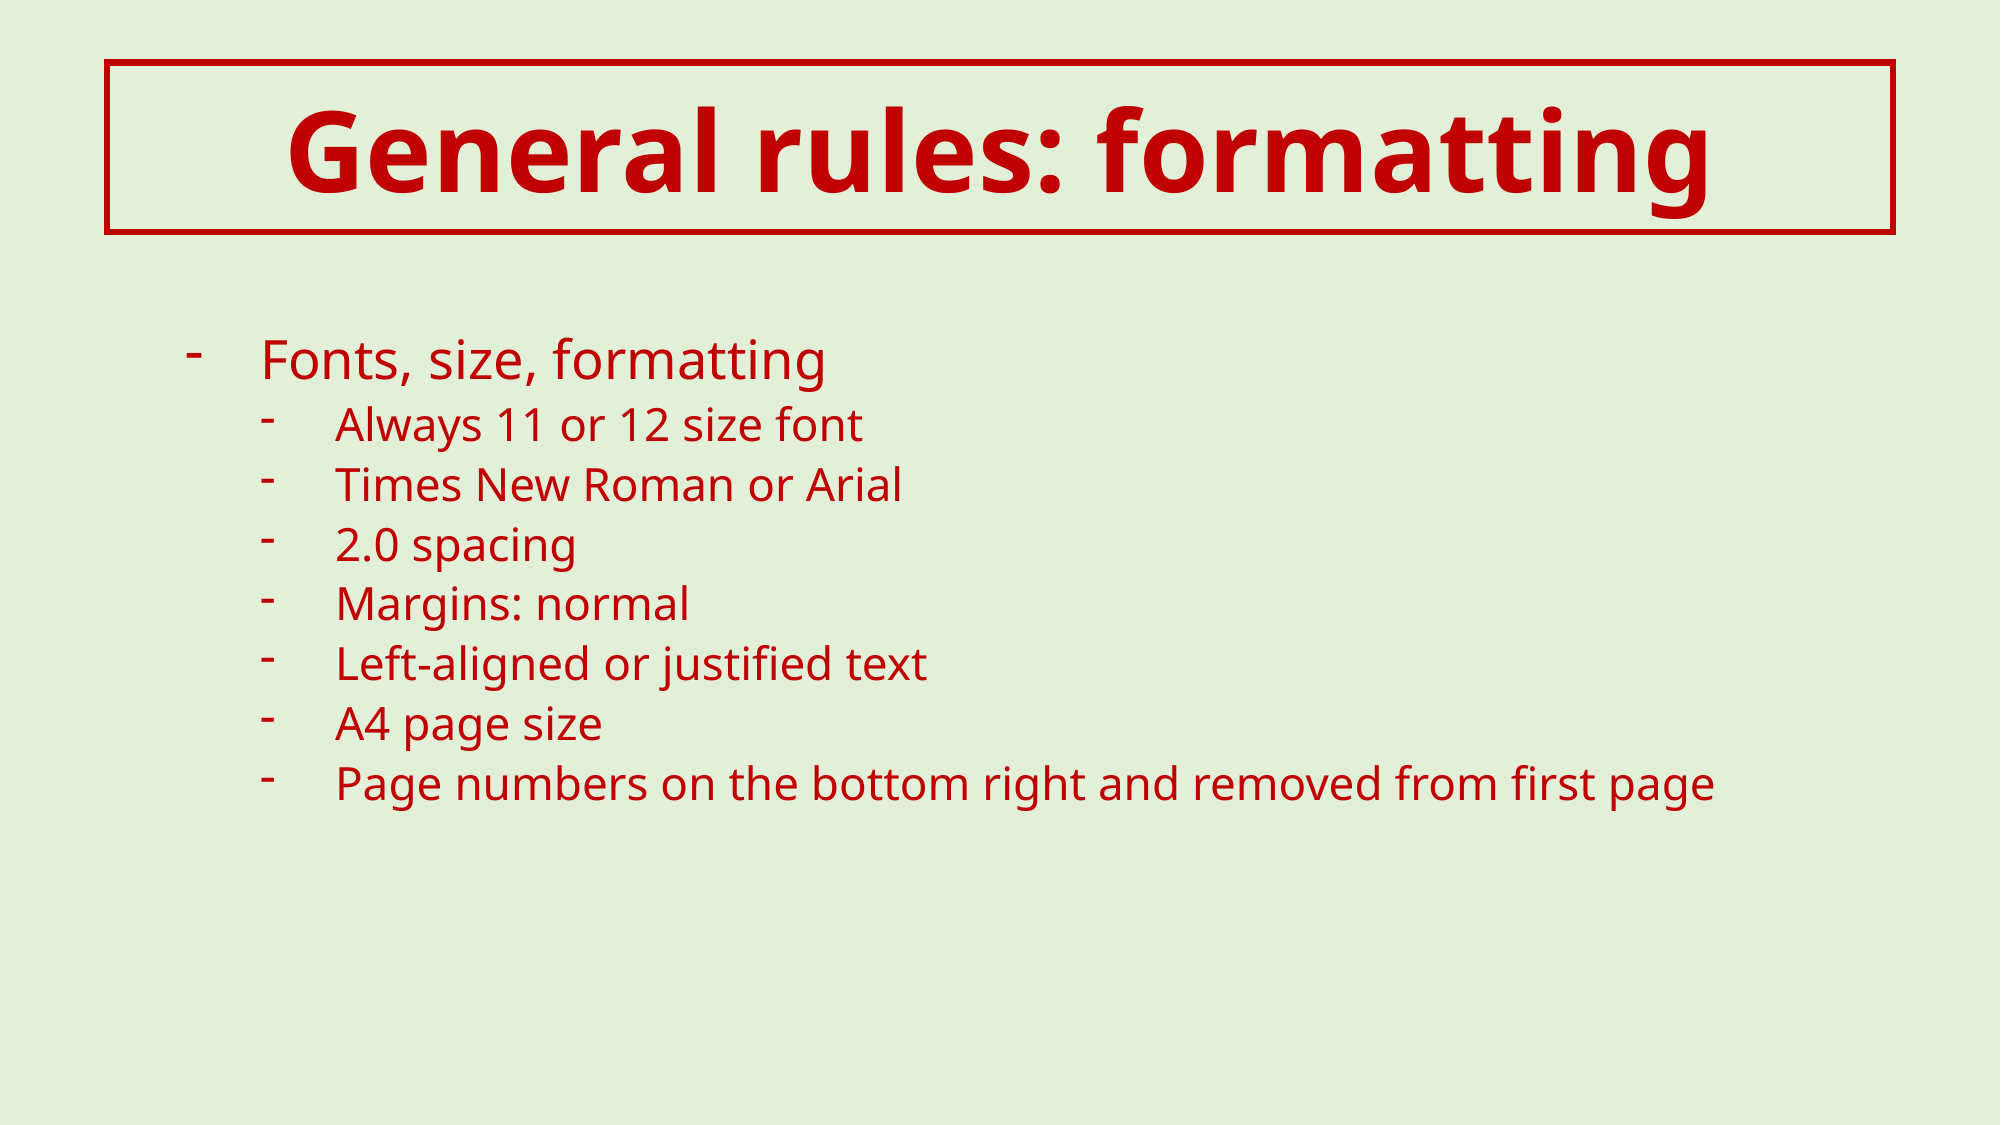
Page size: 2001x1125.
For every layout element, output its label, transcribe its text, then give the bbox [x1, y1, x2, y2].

text_box Fonts, size, formatting Always 11 or 12 size font Times New Roman or Arial 2.0 spacing Margins: normal Left-aligned or justified text A4 page size Page numbers on the bottom right and removed from first page [169, 325, 1881, 1088]
text_box General rules: formatting [106, 61, 1894, 233]
subtitle [144, 300, 1856, 1063]
